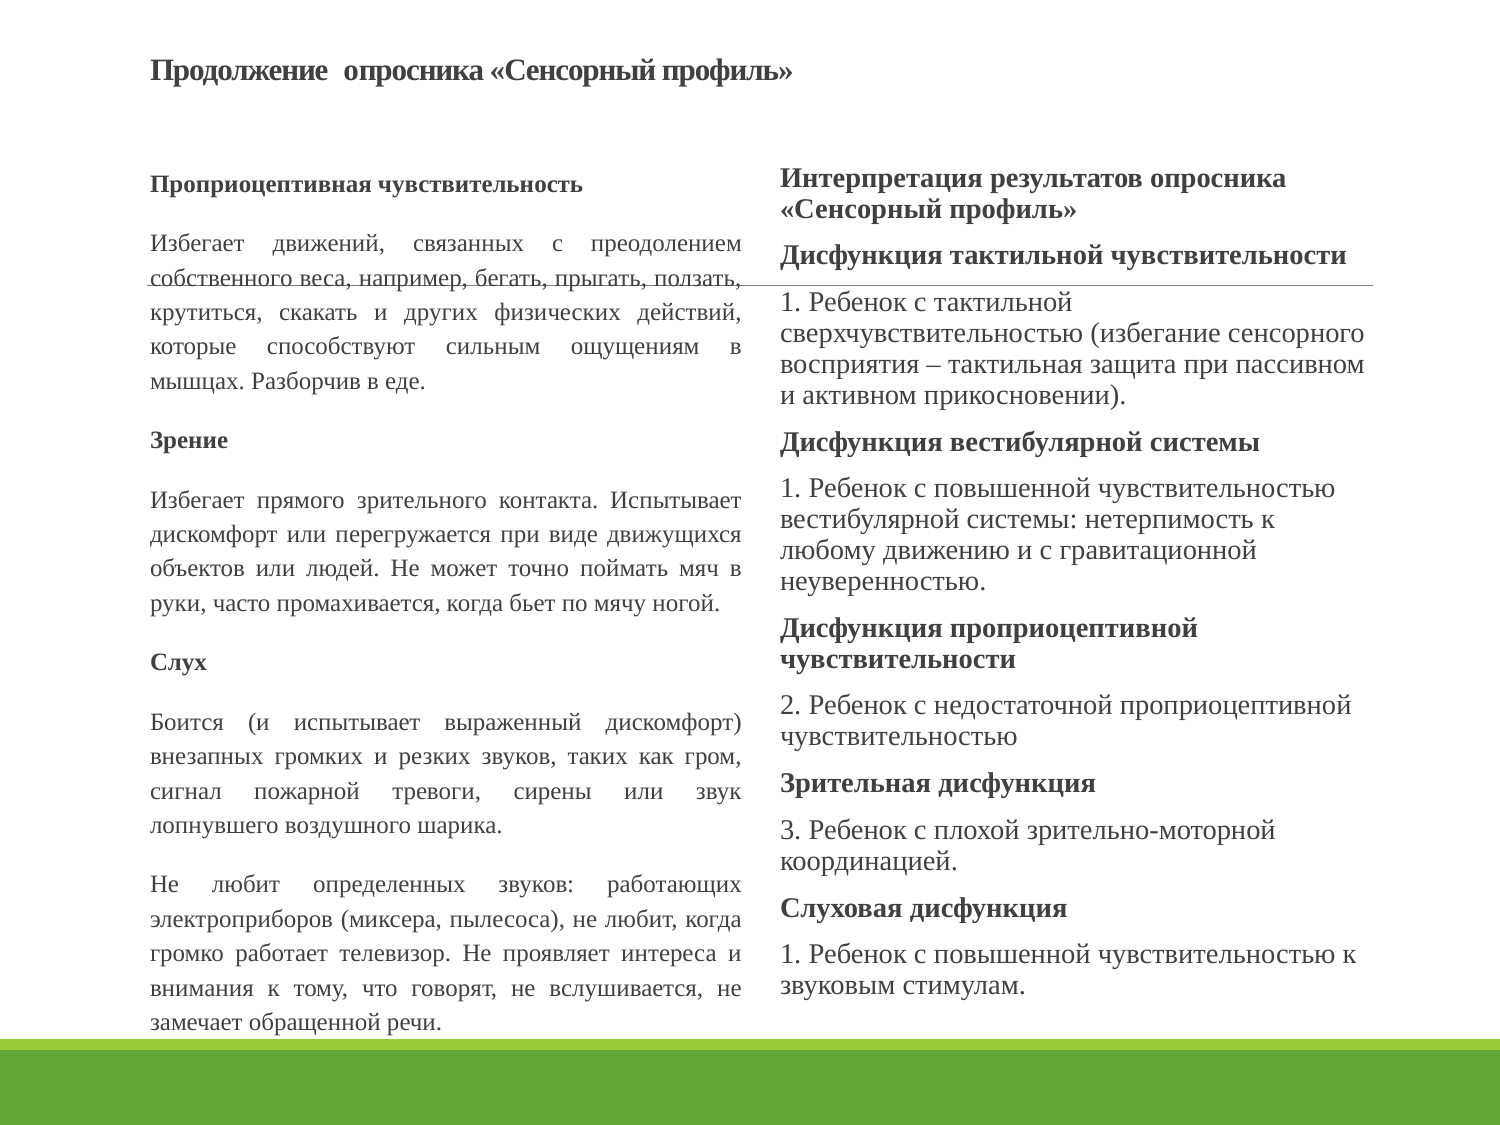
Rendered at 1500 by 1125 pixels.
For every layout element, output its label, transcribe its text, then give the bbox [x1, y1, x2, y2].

list Интерпретация результатов опросника «Сенсорный профиль» Дисфункция тактильной чувствительности 1. Ребенок с тактильной сверхчувствительностью (избегание сенсорного восприятия – тактильная защита при пассивном и активном прикосновении). Дисфункция вестибулярной системы 1. Ребенок с повышенной чувствительностью вестибулярной системы: нетерпимость к любому движению и с гравитационной неуверенностью. Дисфункция проприоцептивной чувствительности 2. Ребенок с недостаточной проприоцептивной чувствительностью Зрительная дисфункция 3. Ребенок с плохой зрительно-моторной координацией. Слуховая дисфункция 1. Ребенок с повышенной чувствительностью к звуковым стимулам. [765, 155, 1373, 1011]
title Продолжение опросника «Сенсорный профиль» [135, 47, 1373, 131]
list Проприоцептивная чувствительность Избегает движений, связанных с преодолением собственного веса, например, бегать, прыгать, ползать, крутиться, скакать и других физических действий, которые способствуют сильным ощущениям в мышцах. Разборчив в еде. Зрение Избегает прямого зрительного контакта. Испытывает дискомфорт или перегружается при виде движущихся объектов или людей. Не может точно поймать мяч в руки, часто промахивается, когда бьет по мячу ногой. Слух Боится (и испытывает выраженный дискомфорт) внезапных громких и резких звуков, таких как гром, сигнал пожарной тревоги, сирены или звук лопнувшего воздушного шарика. Не любит определенных звуков: работающих электроприборов (миксера, пылесоса), не любит, когда громко работает телевизор. Не проявляет интереса и внимания к тому, что говорят, не вслушивается, не замечает обращенной речи. [135, 155, 743, 1045]
